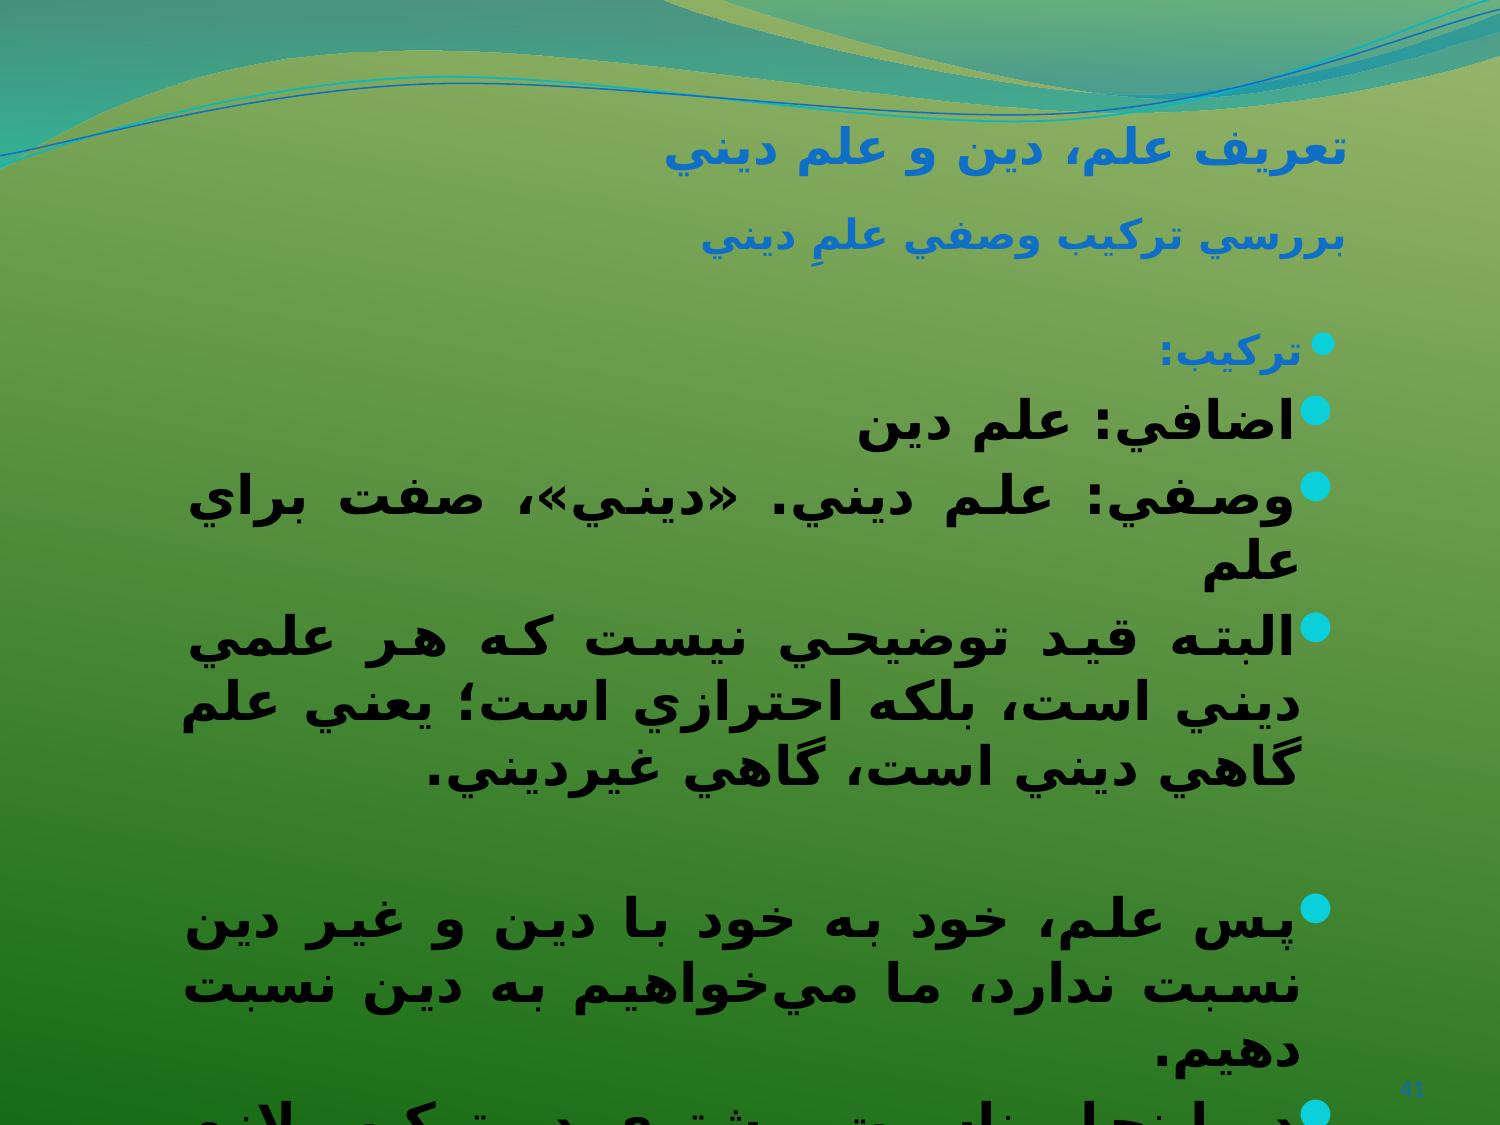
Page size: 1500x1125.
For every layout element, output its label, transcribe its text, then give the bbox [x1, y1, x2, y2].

slide_number 41 [1299, 1042, 1425, 1103]
title تعريف علم، دين و علم ديني [75, 50, 1350, 175]
list بررسي ترکيب وصفي علمِ ديني ترکيب: اضافي:‌ علم دين وصفي: علم ديني. «ديني»، صفت براي علم البته قيد توضيحي نيست که هر علمي ديني است، بلکه احترازي است؛ يعني علم گاهي ديني است، گاهي غيرديني. پس علم، خود به خود با دين و غير دين نسبت ندارد، ما مي‌خواهيم به دين نسبت دهيم. در اينجا مناسبت بيشتري در ترکيب لازم است. مثلاً در ترکيب «دانشمند مسلمان»، صرف تولد در کشور اسلامي کفايت نمي‌کند؛ بايد عقايد اسلامي هم داشته باشد. [162, 200, 1363, 1038]
